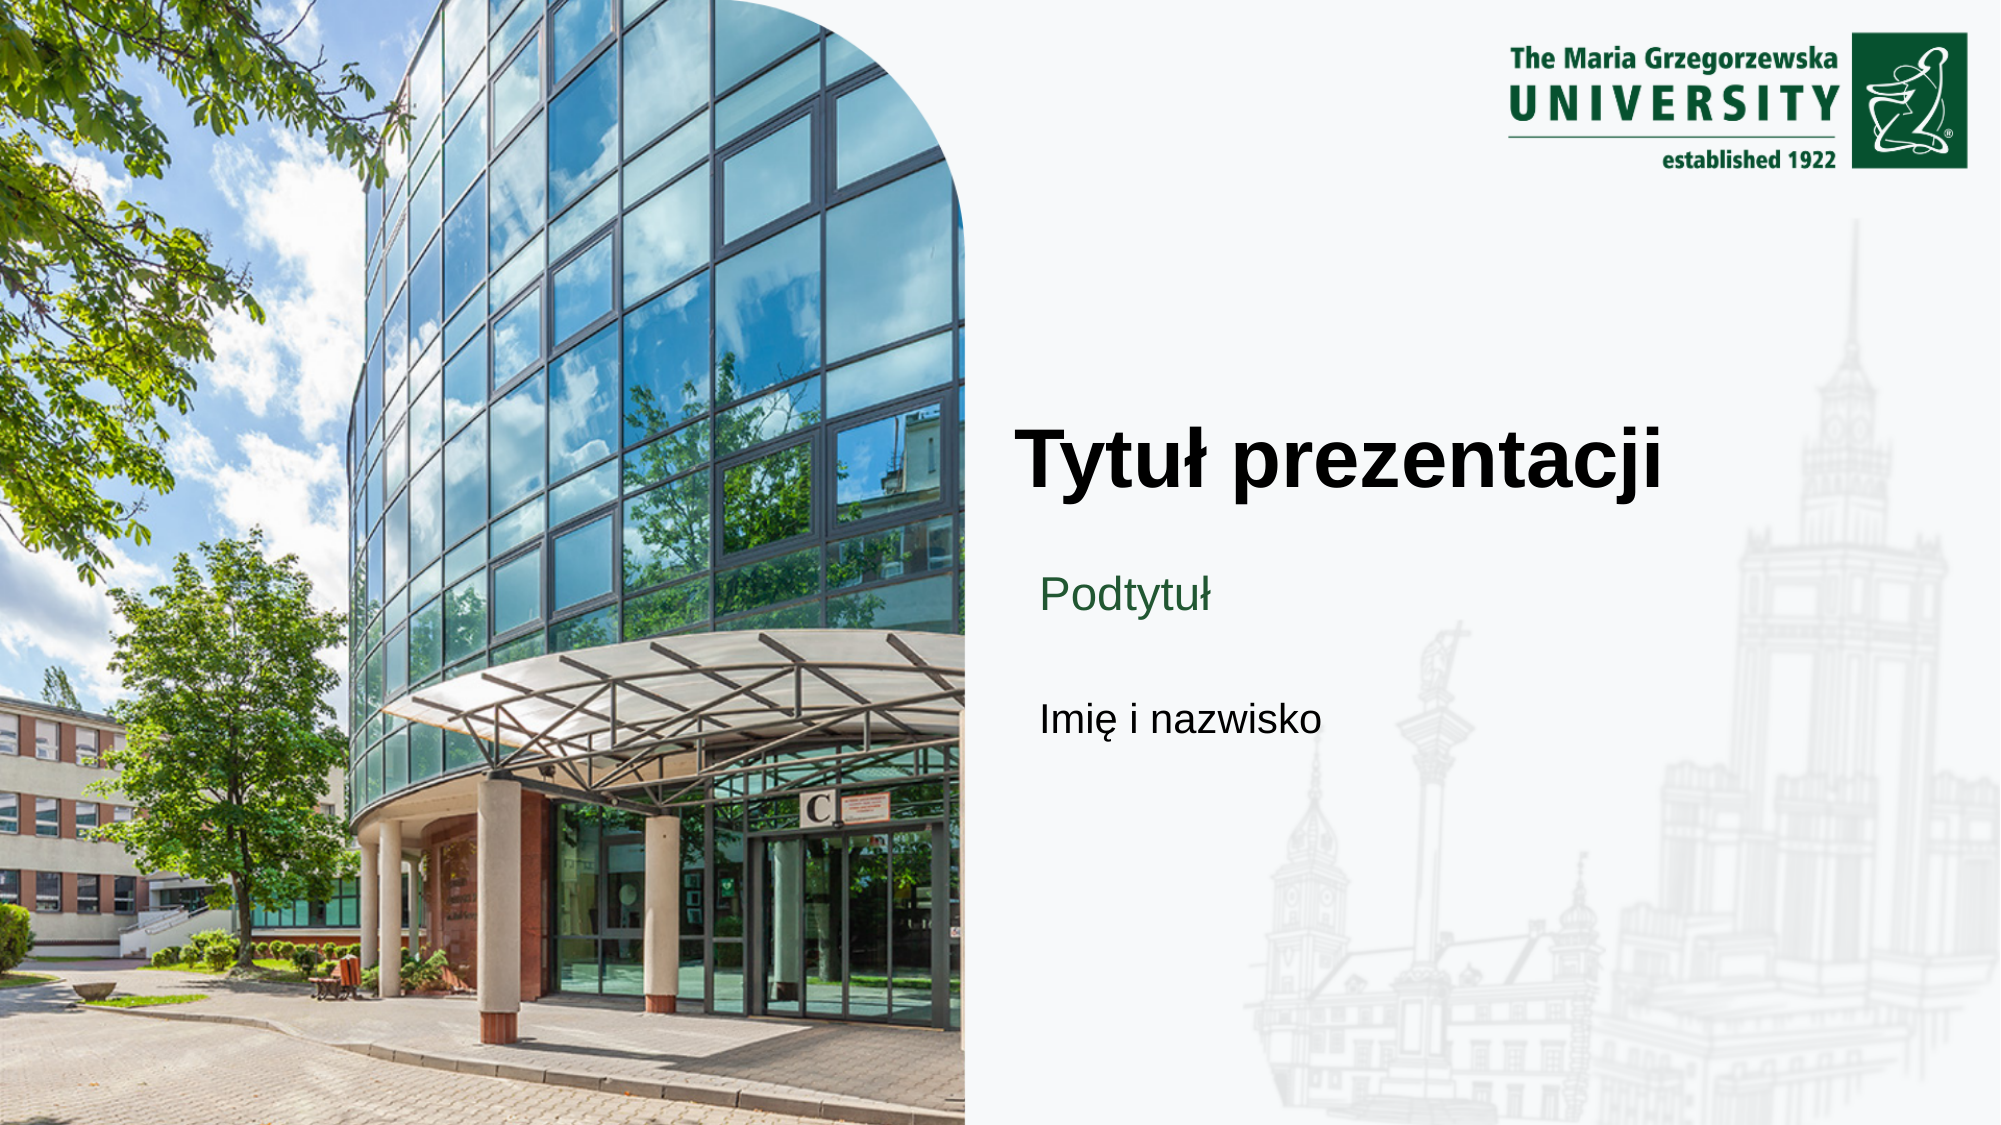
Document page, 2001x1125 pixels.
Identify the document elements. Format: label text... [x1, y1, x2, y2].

picture [0, 0, 2001, 1125]
text_box Imię i nazwisko [1024, 689, 1923, 756]
subtitle Podtytuł [1024, 562, 1923, 629]
title Tytuł prezentacji [999, 343, 1947, 513]
